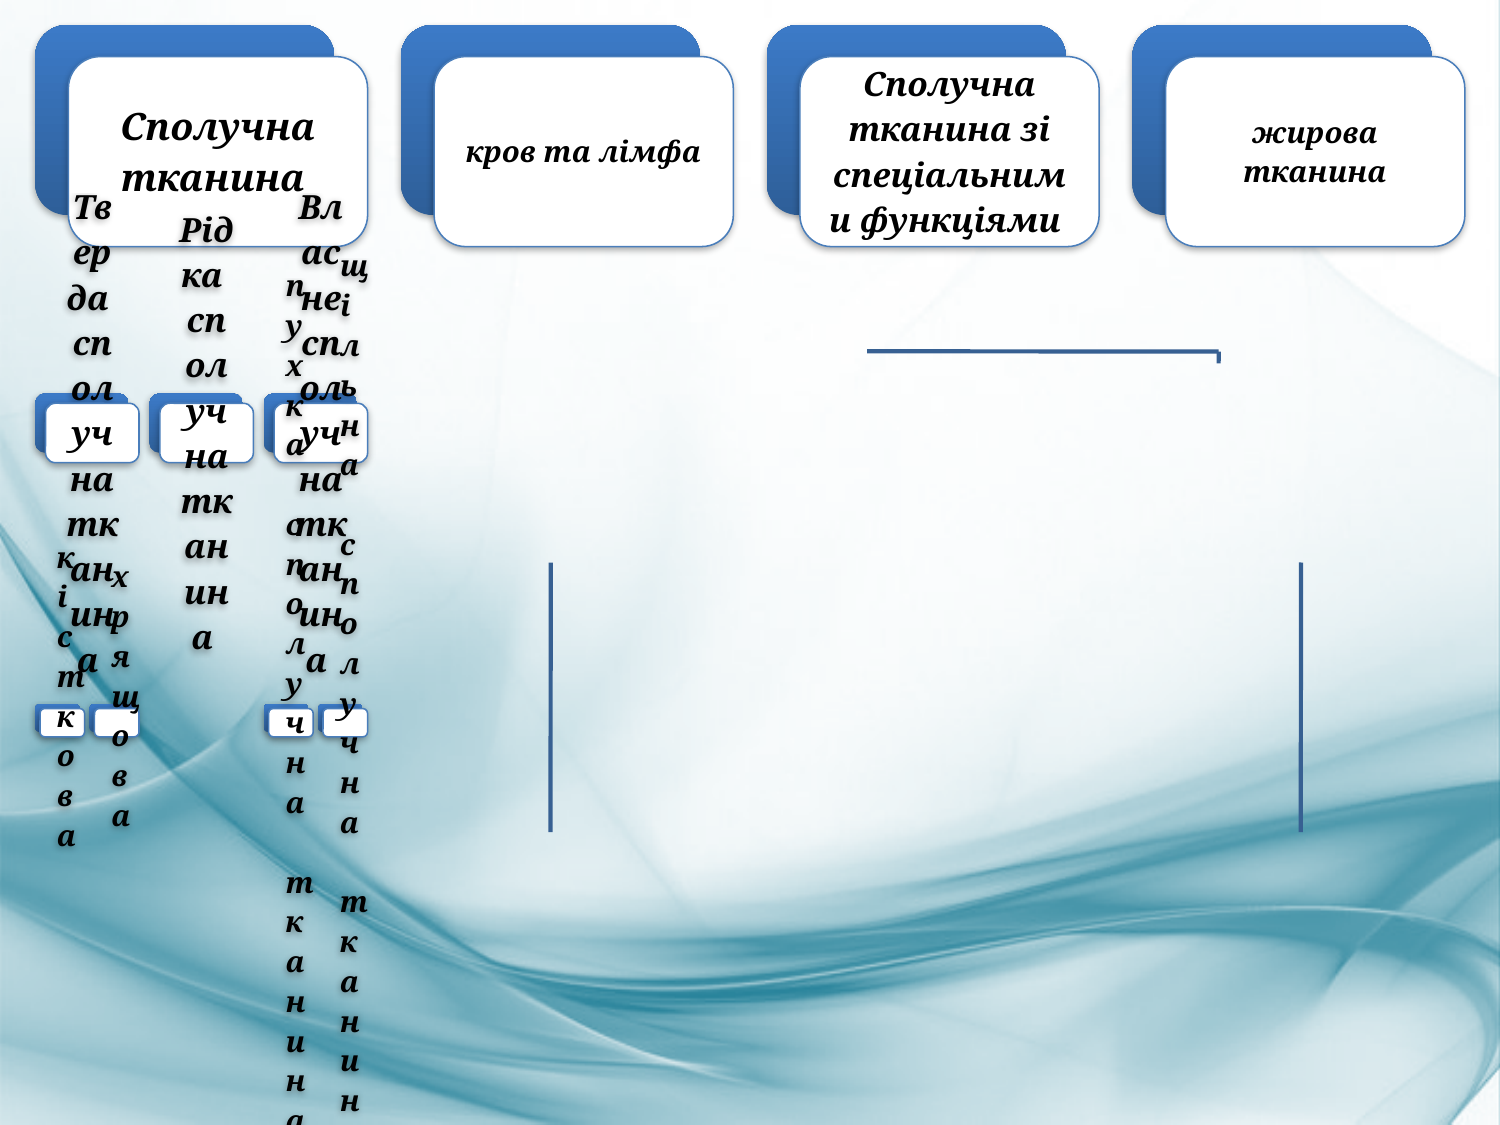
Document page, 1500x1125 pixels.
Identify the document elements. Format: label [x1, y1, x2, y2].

text_box [34, 23, 1466, 1125]
